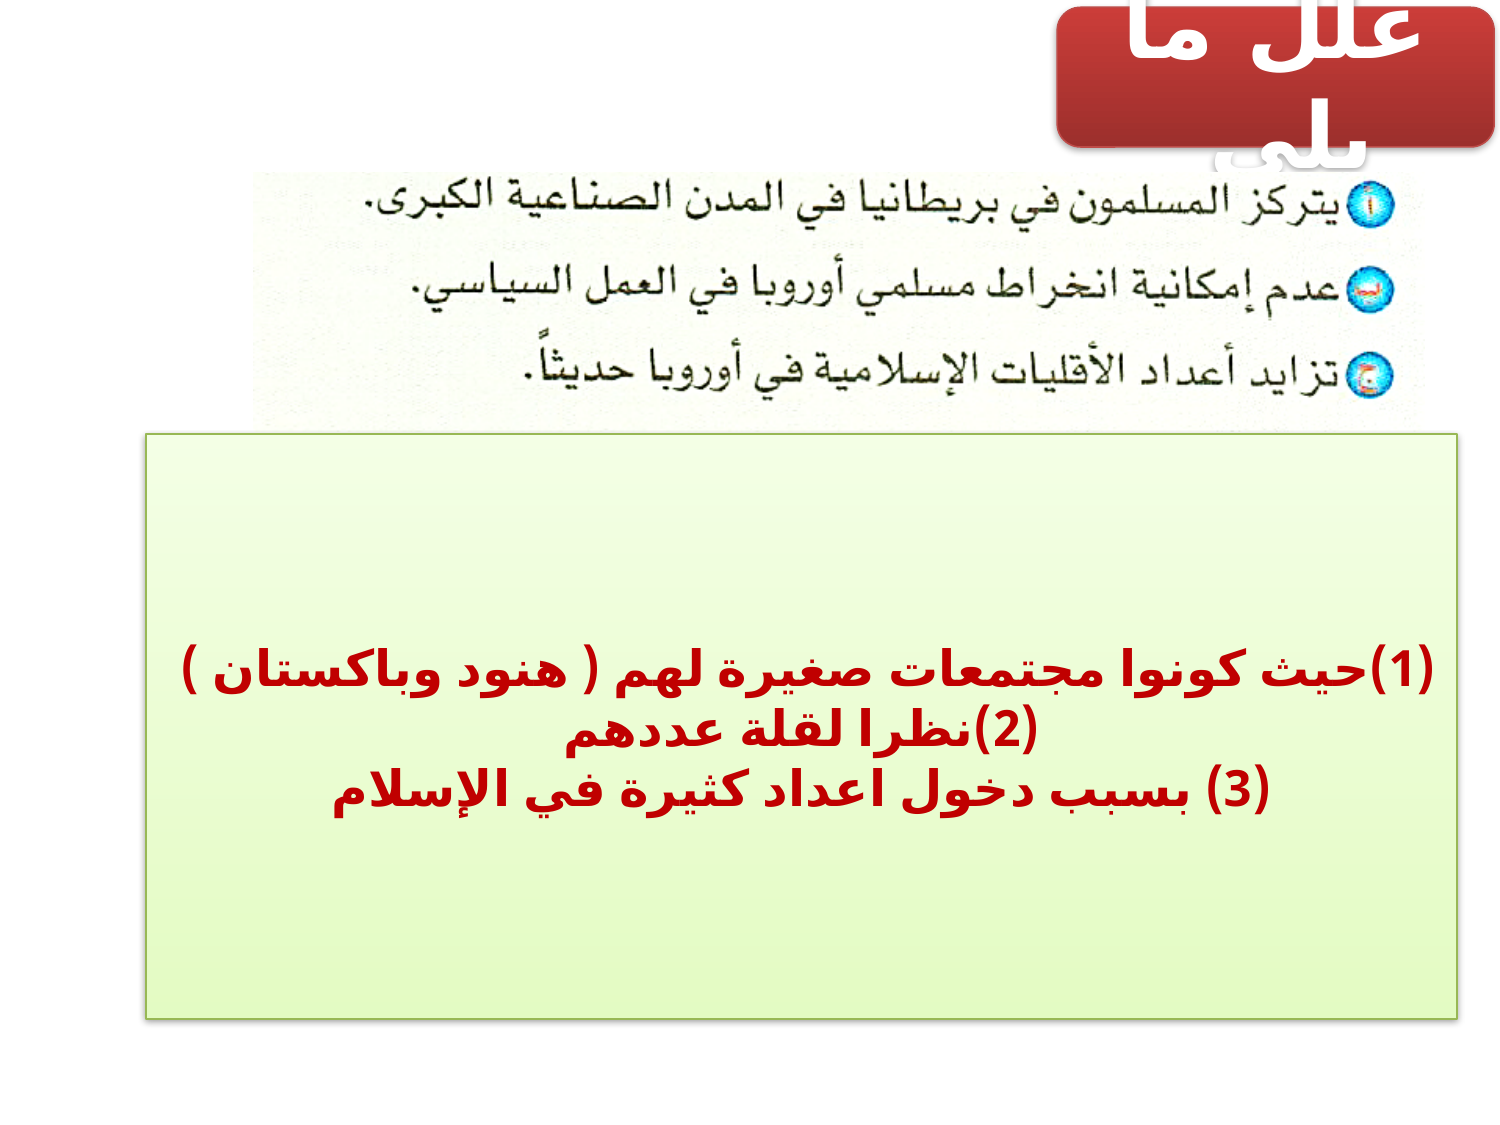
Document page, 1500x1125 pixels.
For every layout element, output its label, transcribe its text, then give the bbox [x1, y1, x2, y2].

text_box علل ما يلي [1056, 6, 1495, 148]
text_box حيث كونوا مجتمعات صغيرة لهم ( هنود وباكستان ) نظرا لقلة عددهم بسبب دخول اعداد كثيرة في الإسلام [145, 433, 1458, 1020]
picture [253, 172, 1425, 433]
